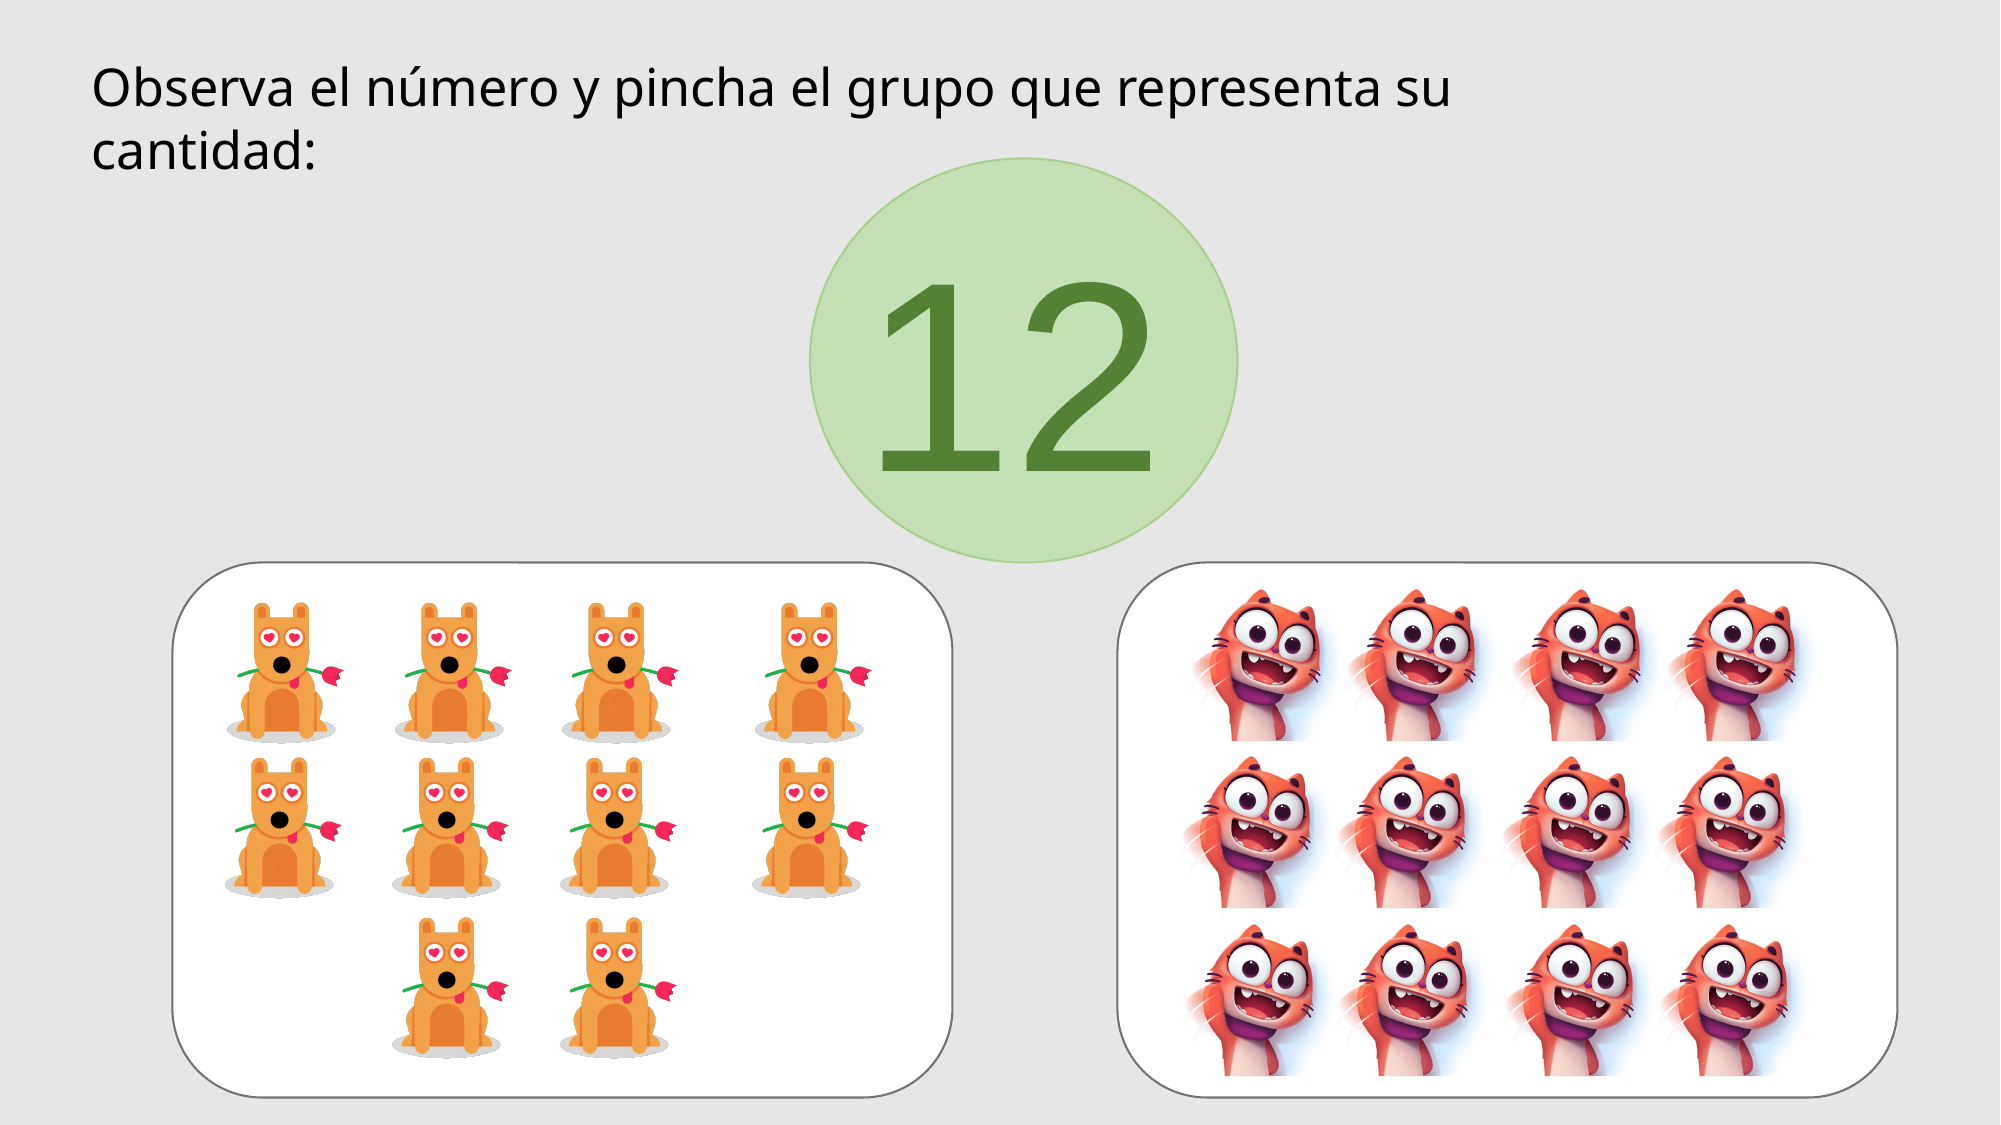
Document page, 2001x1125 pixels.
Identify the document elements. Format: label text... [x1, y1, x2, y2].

text_box [808, 243, 848, 478]
text_box [1185, 226, 1239, 495]
text_box [910, 533, 1137, 564]
picture [1157, 564, 1843, 1100]
text_box [1833, 568, 1899, 1095]
text_box [902, 188, 1146, 193]
picture [182, 562, 913, 1078]
text_box 12 [848, 193, 1185, 533]
text_box Observa el número y pincha el grupo que representa su cantidad: [77, 47, 1560, 188]
text_box [171, 576, 954, 1099]
text_box [1116, 570, 1167, 1086]
